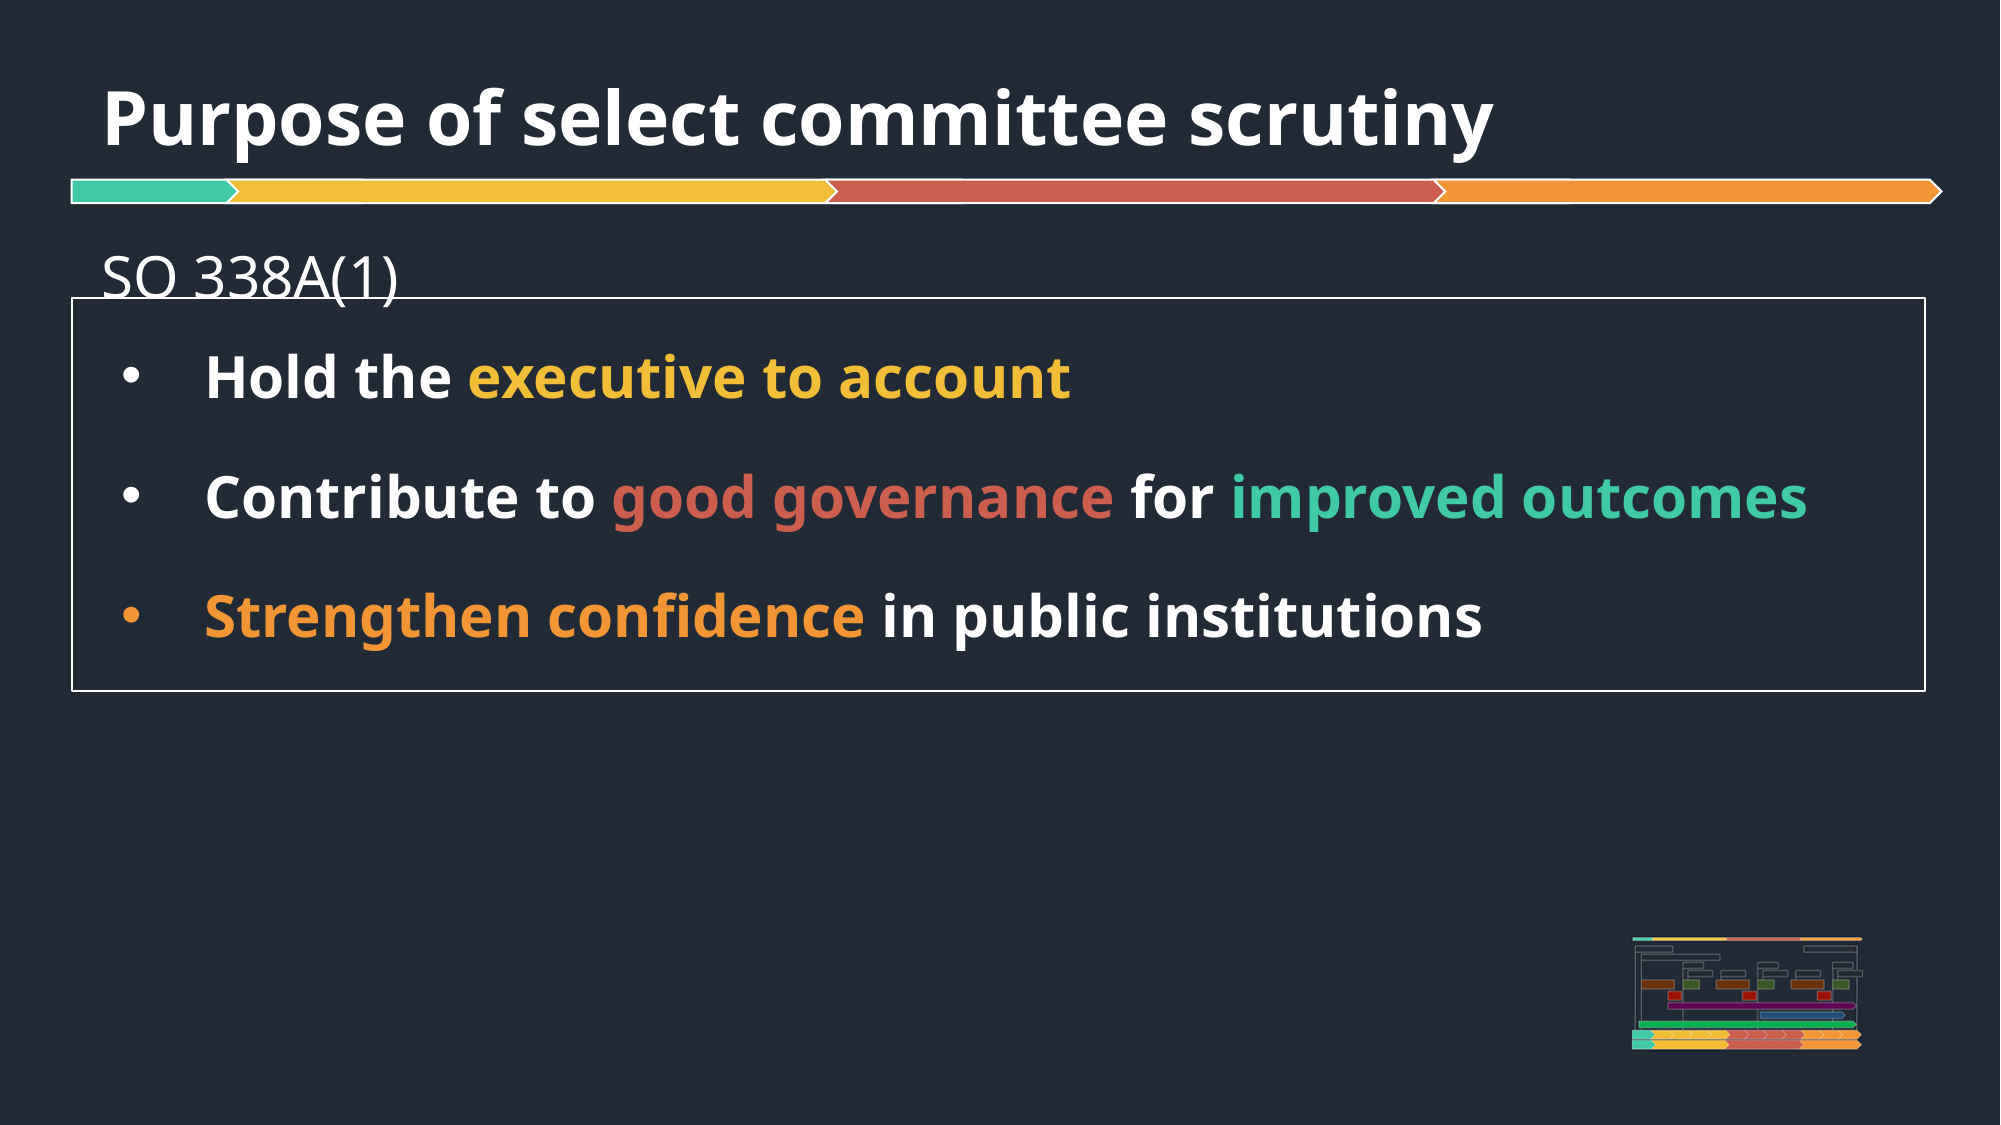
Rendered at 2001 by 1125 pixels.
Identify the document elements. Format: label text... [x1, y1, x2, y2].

text_box Purpose of select committee scrutiny SO 338A(1) [71, 63, 1863, 155]
picture [1627, 930, 1869, 1056]
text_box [71, 155, 1942, 228]
text_box Hold the executive to account Contribute to good governance for improved outcomes Strengthen confidence in public institutions [71, 298, 1926, 691]
text_box Purpose of select committee scrutiny SO 338A(1) [71, 228, 1863, 318]
